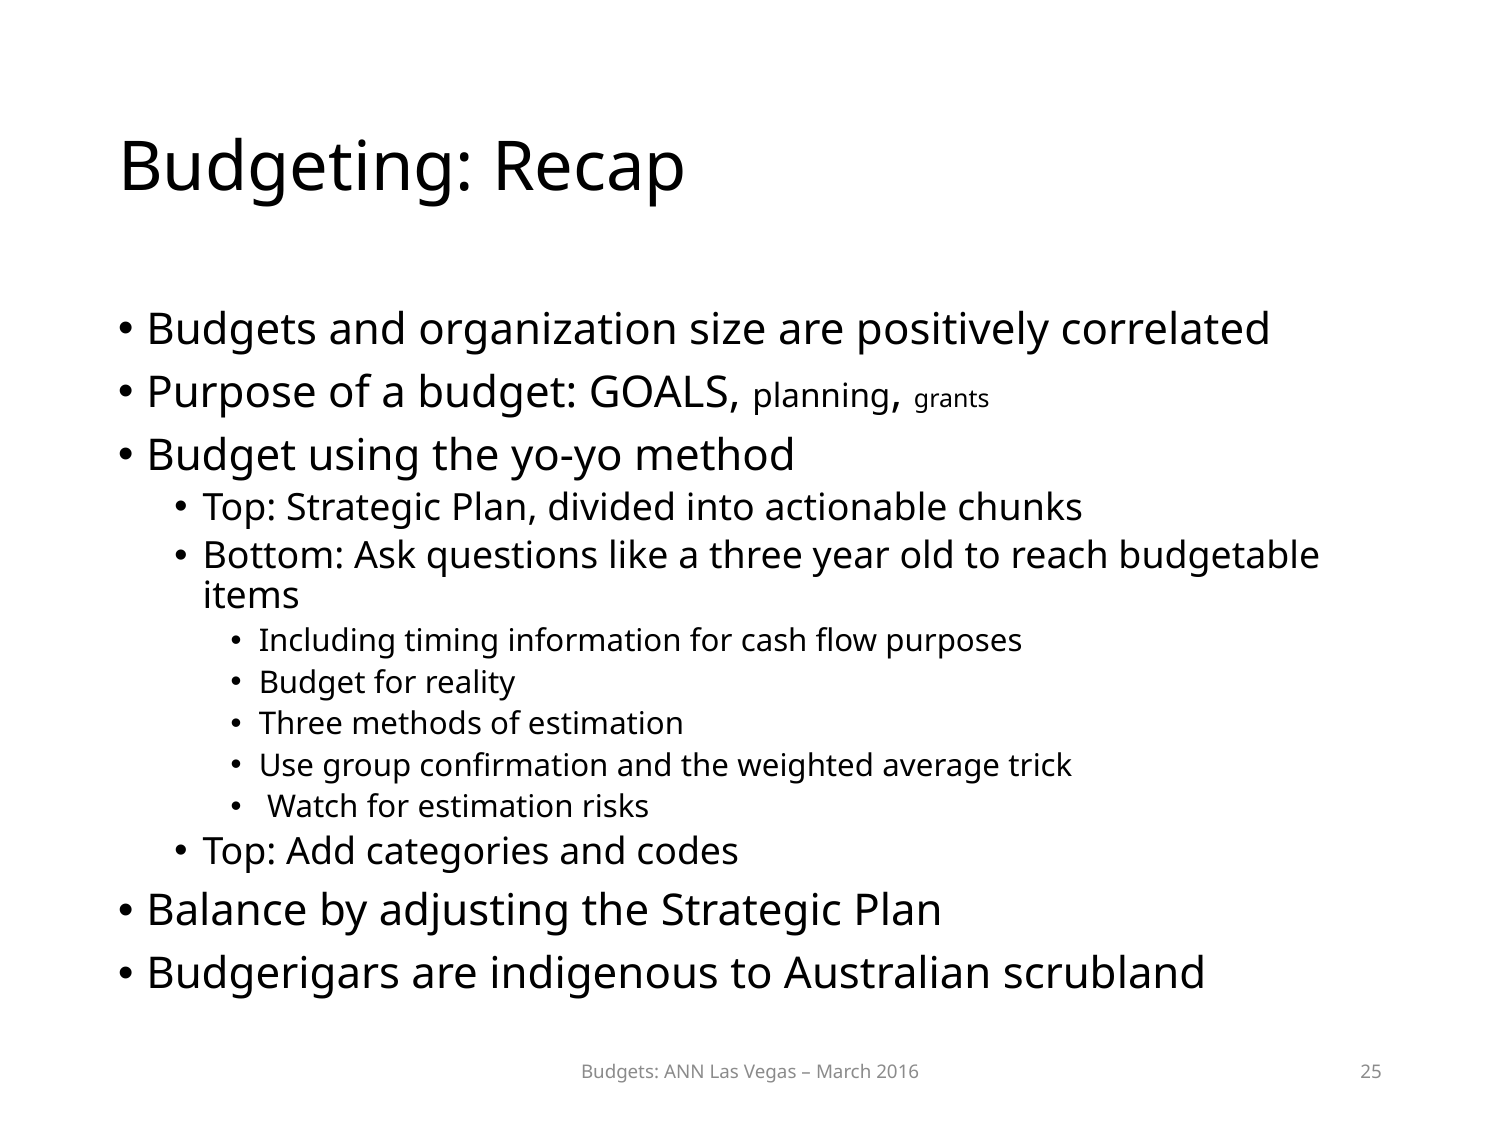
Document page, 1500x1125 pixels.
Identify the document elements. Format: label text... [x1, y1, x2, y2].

title Budgeting: Recap [103, 59, 1397, 278]
slide_number 25 [1059, 1042, 1397, 1103]
list Budgets and organization size are positively correlated Purpose of a budget: GOALS, planning, grants Budget using the yo-yo method Top: Strategic Plan, divided into actionable chunks Bottom: Ask questions like a three year old to reach budgetable items Including timing information for cash flow purposes Budget for reality Three methods of estimation Use group confirmation and the weighted average trick Watch for estimation risks Top: Add categories and codes Balance by adjusting the Strategic Plan Budgerigars are indigenous to Australian scrubland [103, 299, 1397, 1014]
footer Budgets: ANN Las Vegas – March 2016 [496, 1042, 1004, 1103]
